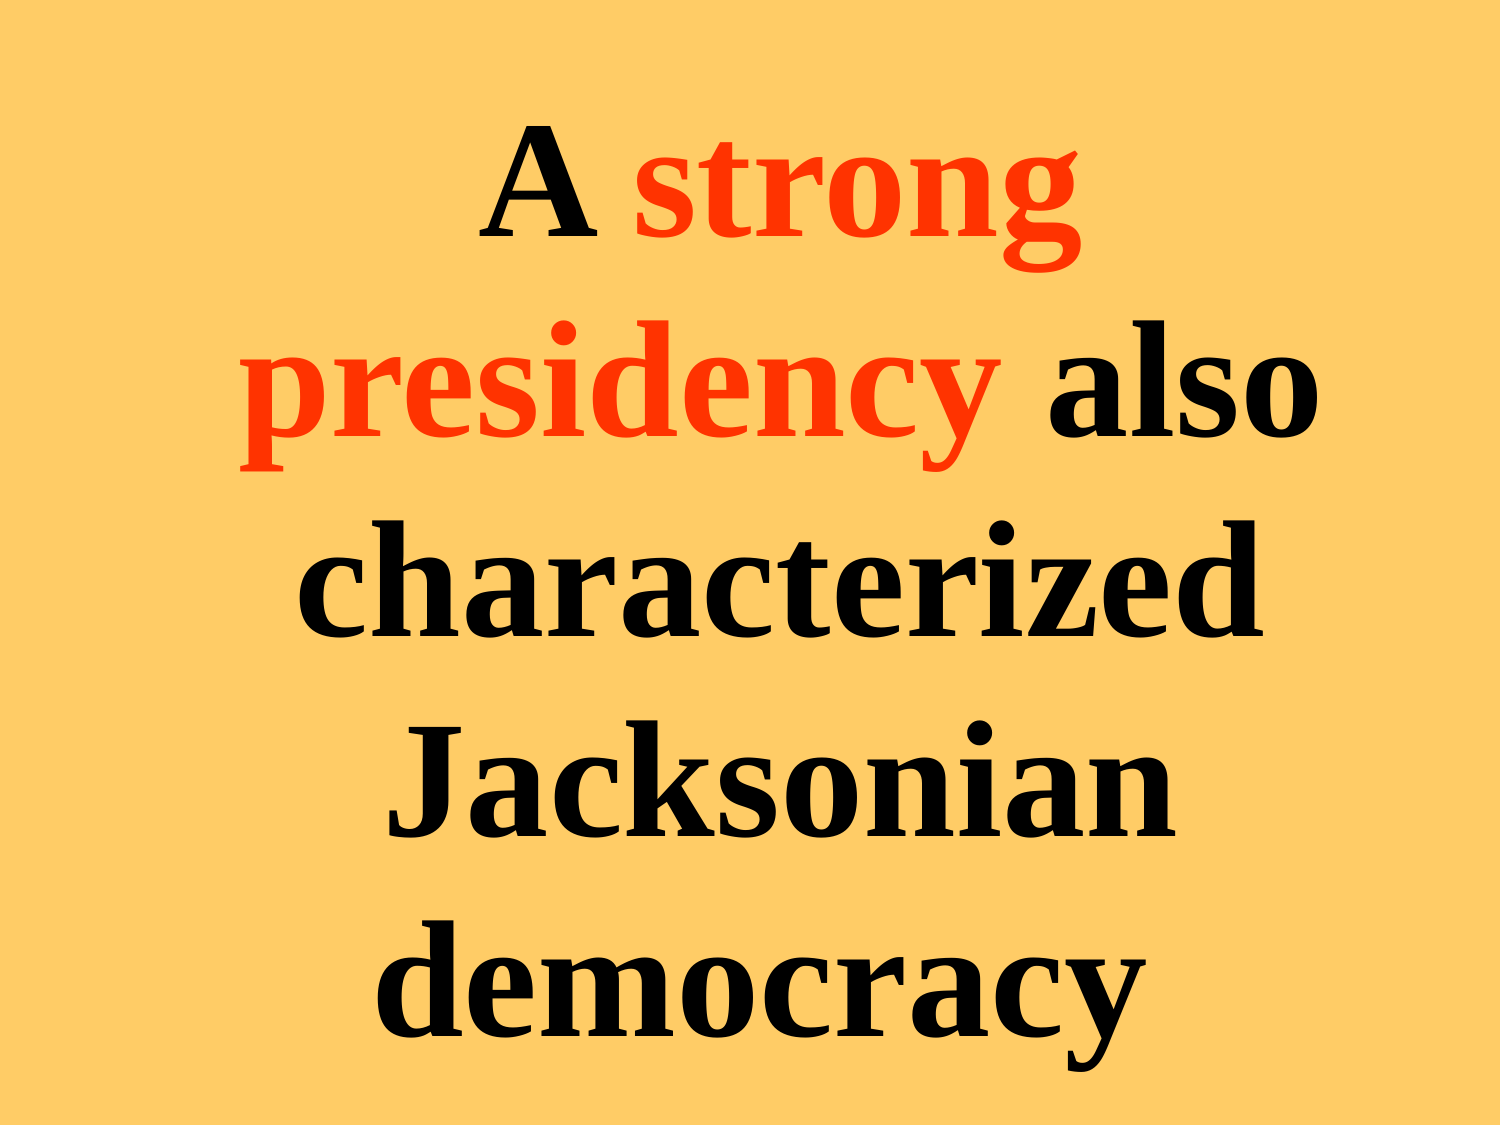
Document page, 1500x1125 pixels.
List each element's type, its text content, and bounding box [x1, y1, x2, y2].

text_box A strong presidency also characterized Jacksonian democracy [62, 62, 1500, 1077]
